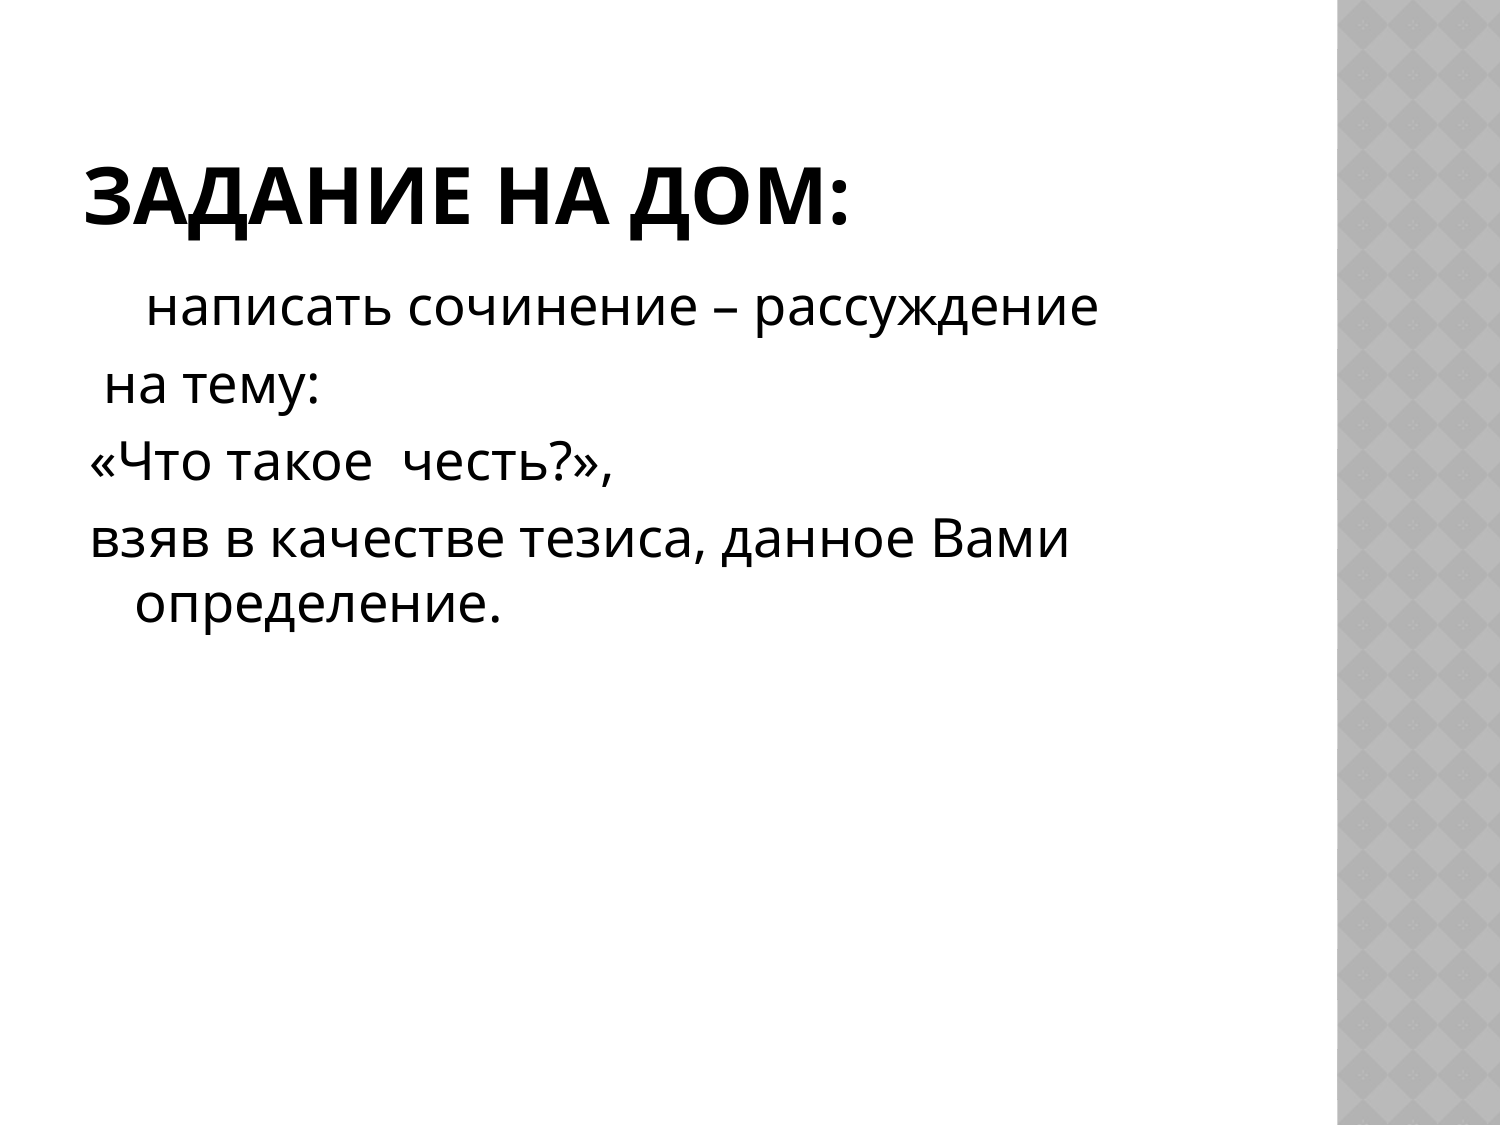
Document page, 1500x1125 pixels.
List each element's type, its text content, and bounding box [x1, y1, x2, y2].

list написать сочинение – рассуждение на тему: «Что такое честь?», взяв в качестве тезиса, данное Вами определение. [75, 264, 1263, 1059]
title Задание на дом: [75, 52, 1263, 240]
